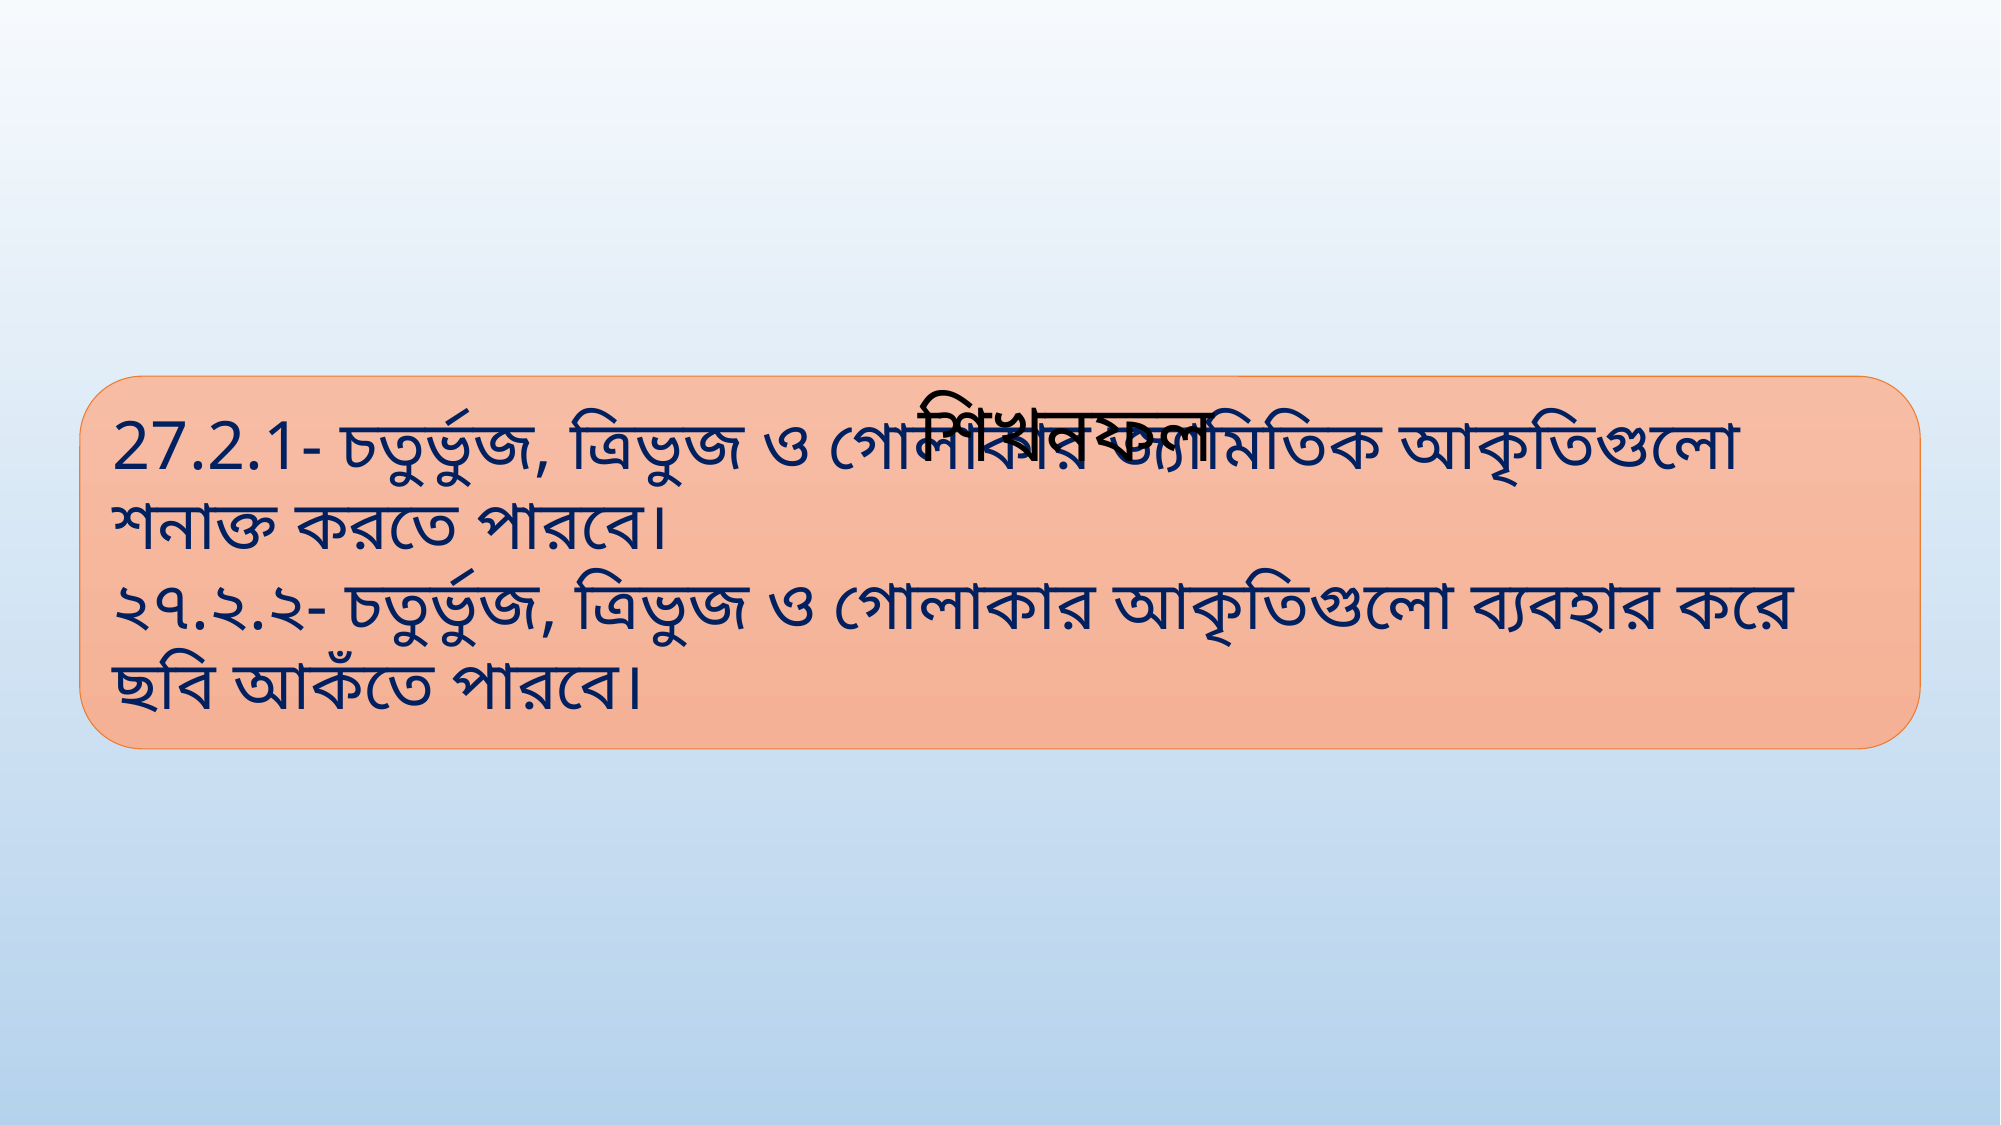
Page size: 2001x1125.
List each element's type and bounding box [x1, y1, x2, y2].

text_box [79, 376, 1921, 749]
